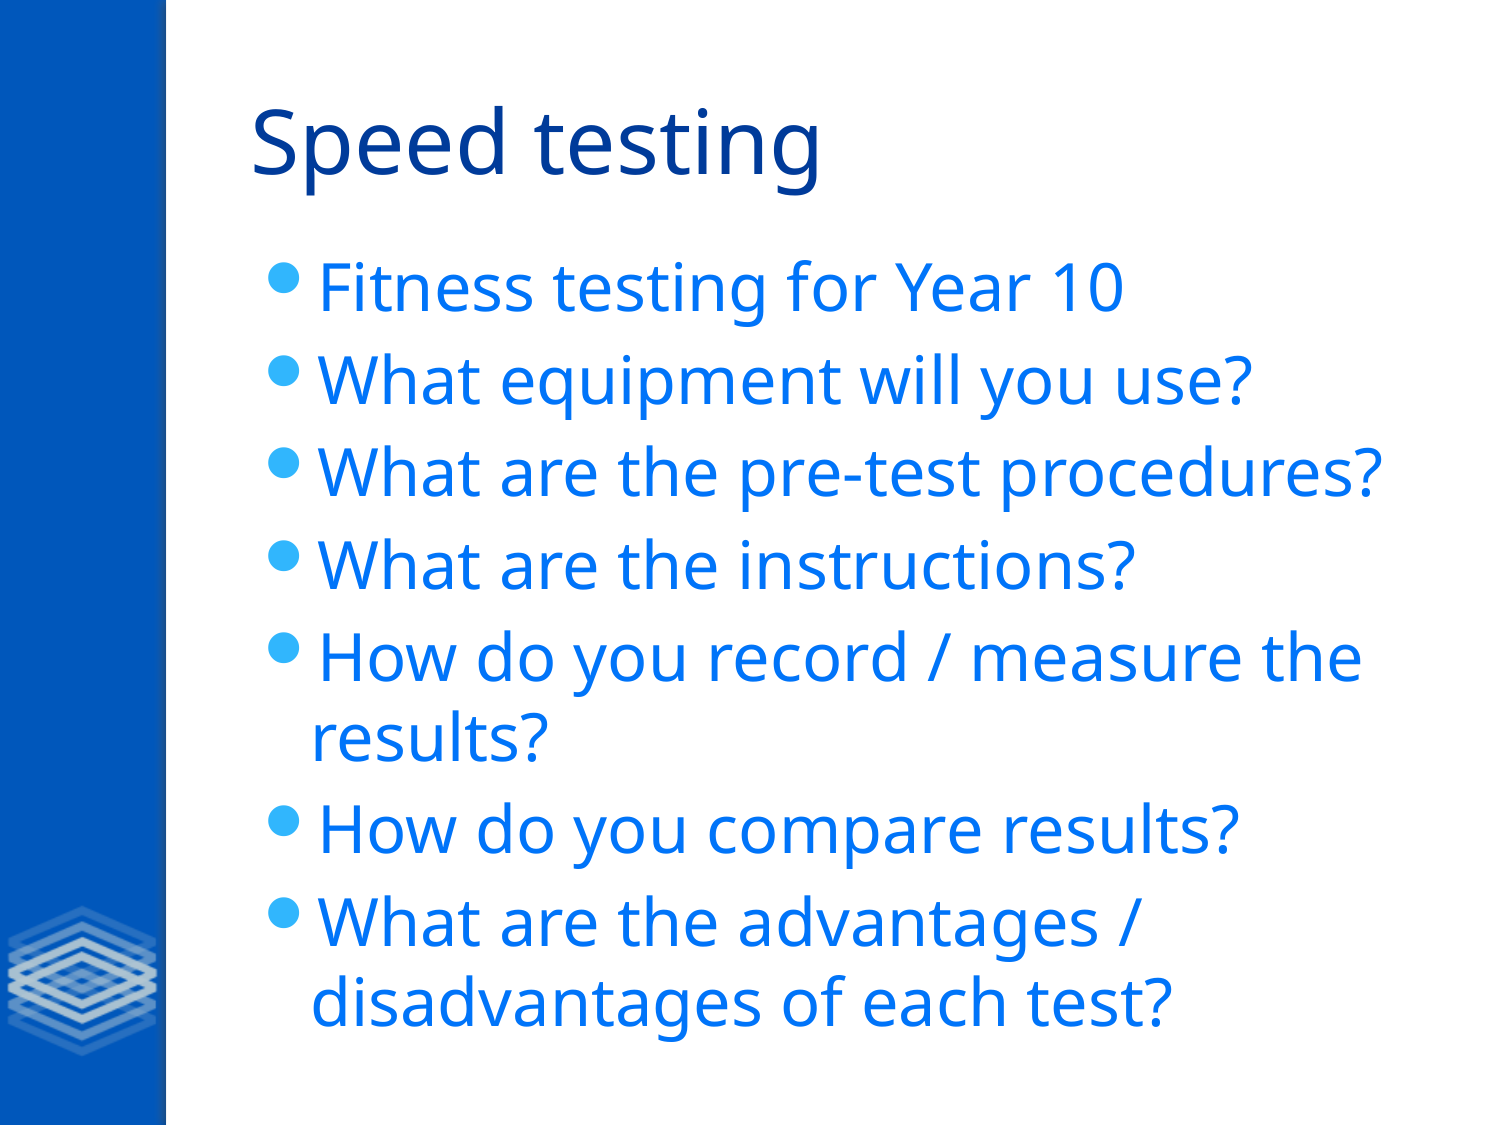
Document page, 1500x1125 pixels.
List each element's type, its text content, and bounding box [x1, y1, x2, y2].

title Speed testing [235, 45, 1466, 233]
list Fitness testing for Year 10 What equipment will you use? What are the pre-test procedures? What are the instructions? How do you record / measure the results? How do you compare results? What are the advantages / disadvantages of each test? [235, 237, 1466, 1025]
